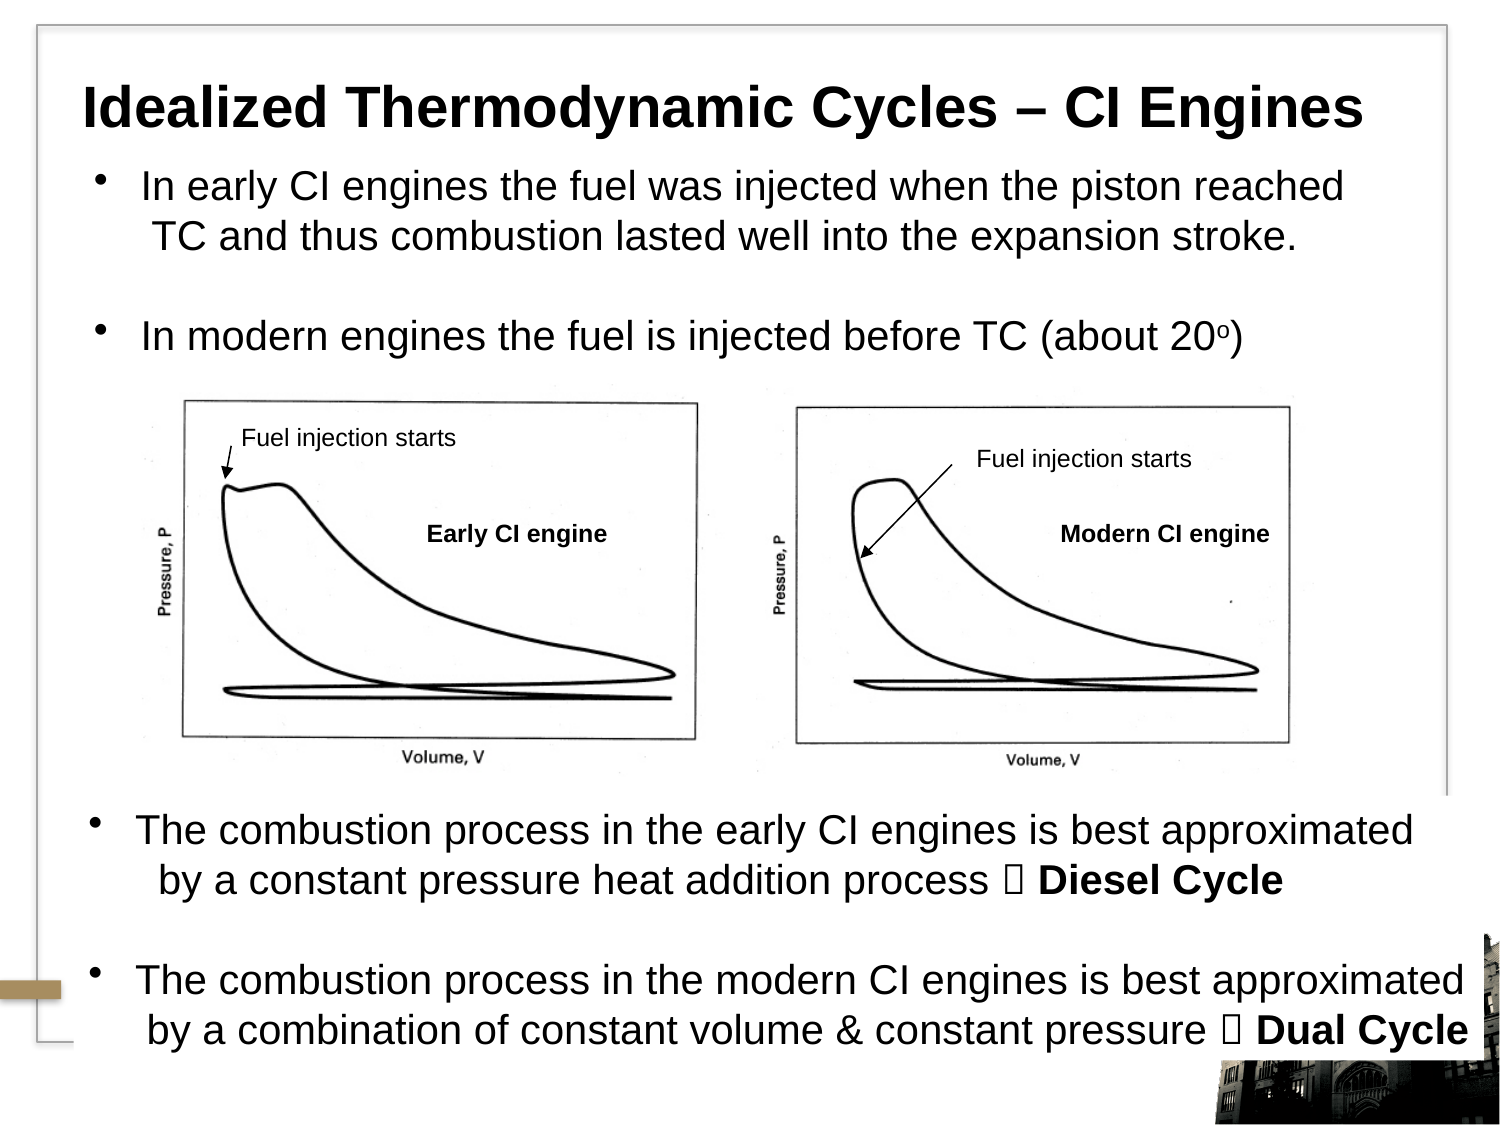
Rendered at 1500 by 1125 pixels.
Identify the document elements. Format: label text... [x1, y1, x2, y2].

picture [1214, 843, 1500, 1125]
text_box In early CI engines the fuel was injected when the piston reached TC and thus combustion lasted well into the expansion stroke. In modern engines the fuel is injected before TC (about 20o) [78, 151, 1361, 367]
picture [140, 383, 725, 778]
text_box Idealized Thermodynamic Cycles – CI Engines [67, 61, 1381, 147]
text_box The combustion process in the early CI engines is best approximated by a constant pressure heat addition process  Diesel Cycle The combustion process in the modern CI engines is best approximated by a combination of constant volume & constant pressure  Dual Cycle [73, 795, 1484, 1061]
picture [755, 386, 1316, 774]
